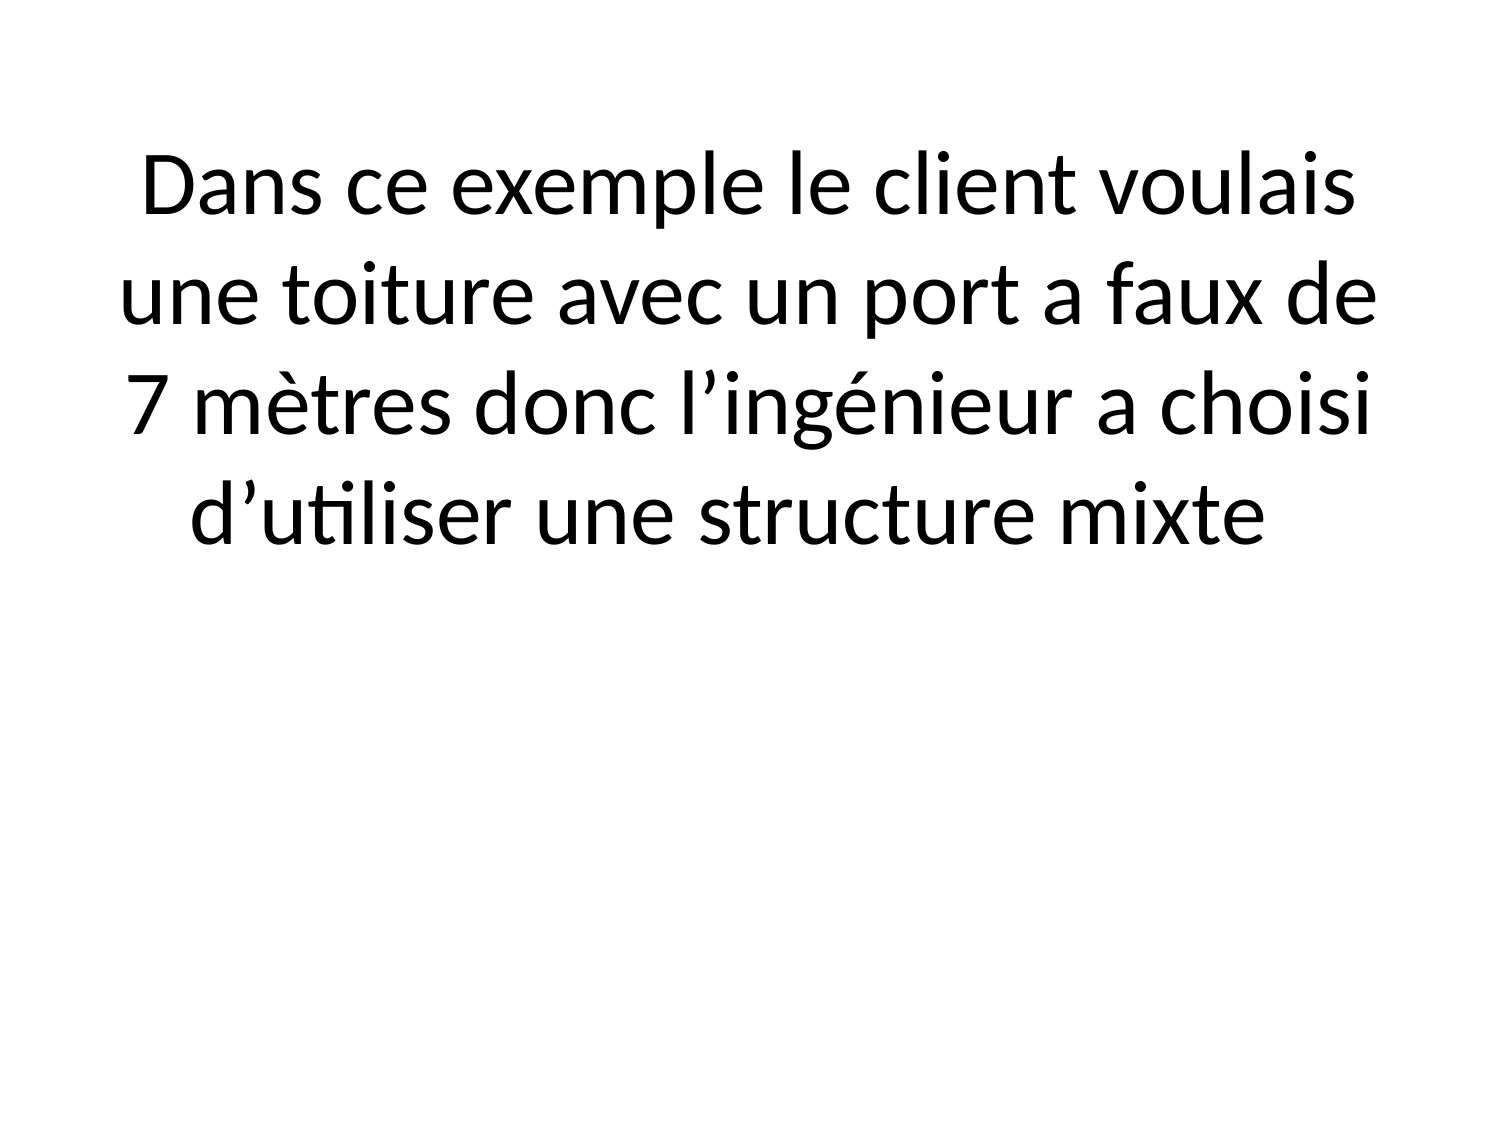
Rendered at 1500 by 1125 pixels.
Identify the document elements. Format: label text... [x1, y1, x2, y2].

text_box Dans ce exemple le client voulais une toiture avec un port a faux de 7 mètres donc l’ingénieur a choisi d’utiliser une structure mixte [74, 115, 1425, 303]
